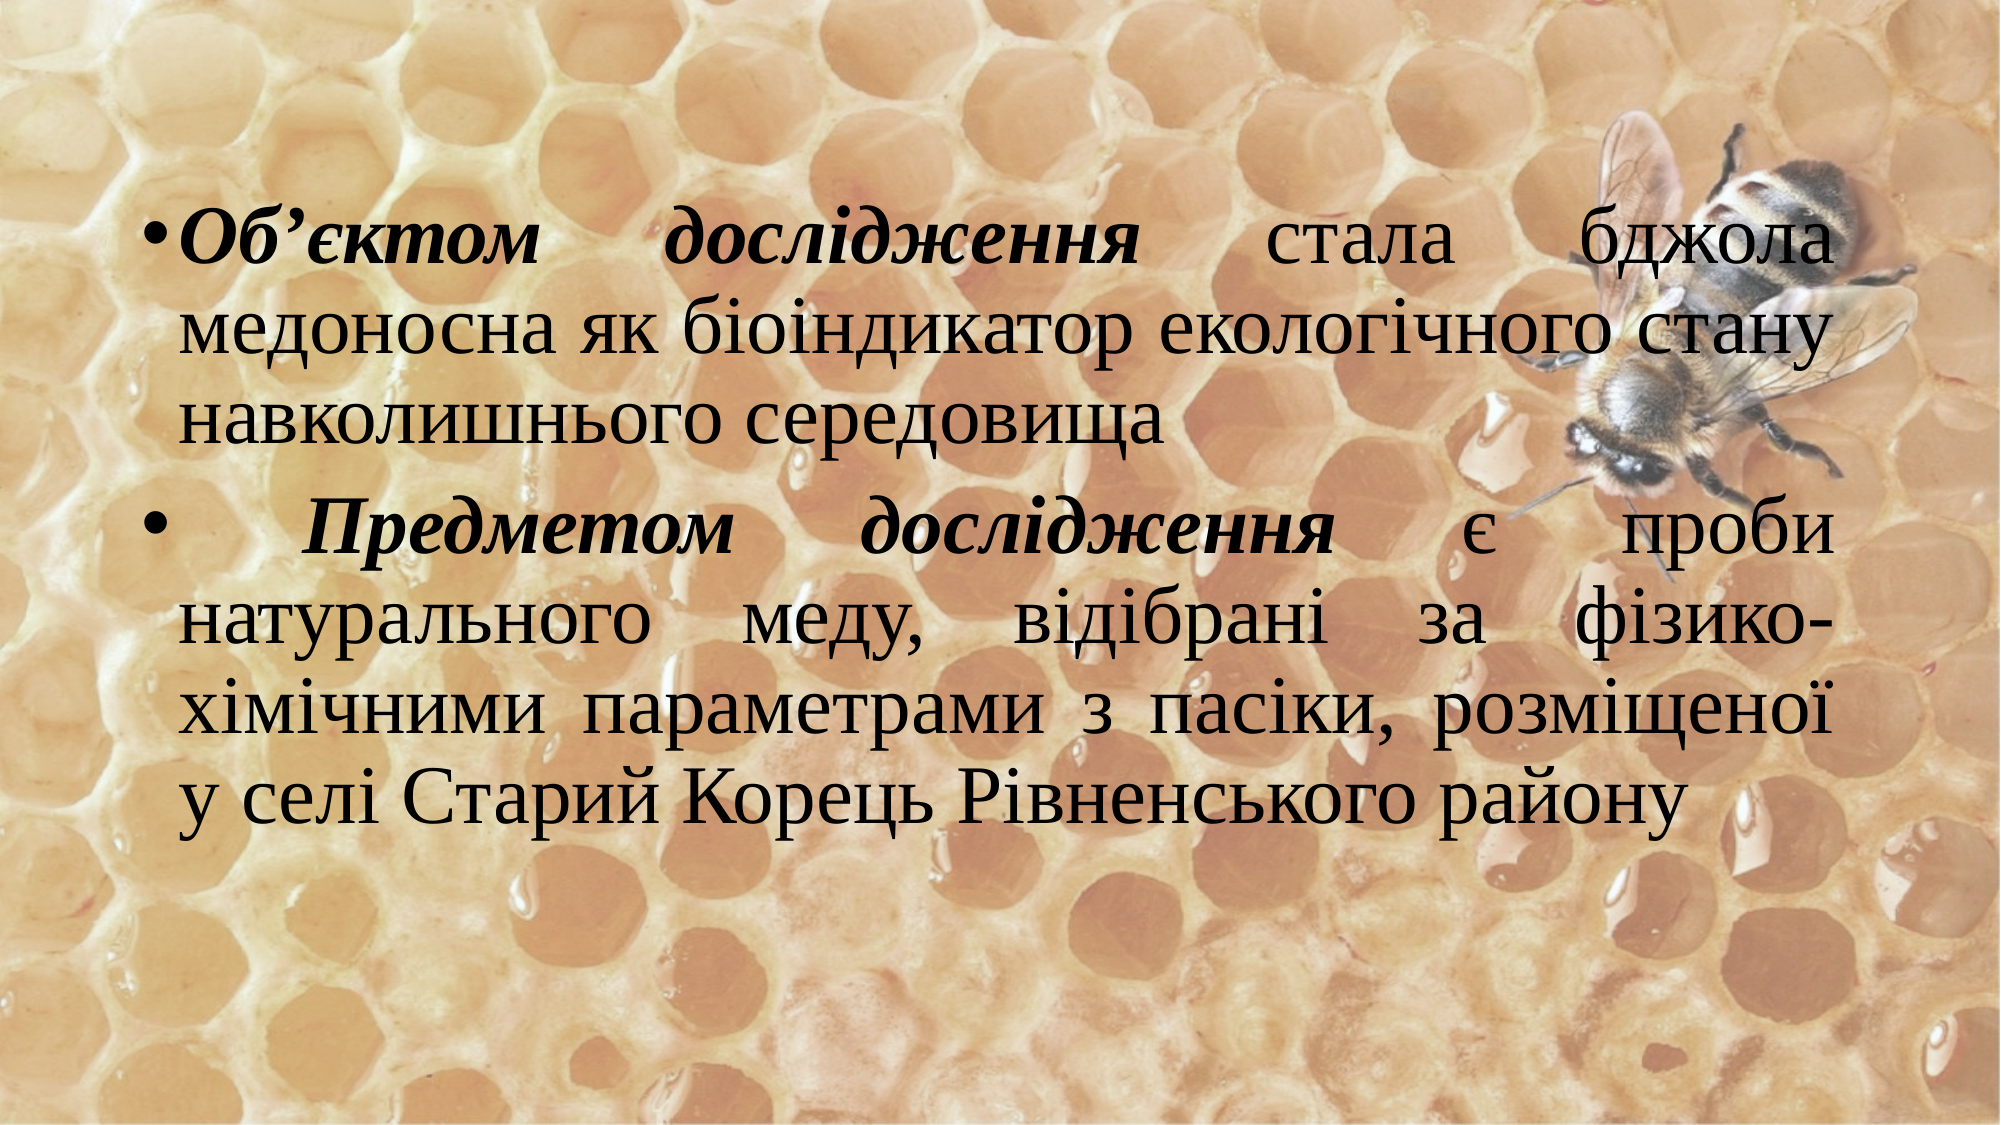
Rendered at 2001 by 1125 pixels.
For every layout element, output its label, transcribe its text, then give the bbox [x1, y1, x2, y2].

list Об’єктом дослідження стала бджола медоносна як біоіндикатор екологічного стану навколишнього середовища Предметом дослідження є проби натурального меду, відібрані за фізико-хімічними параметрами з пасіки, розміщеної у селі Старий Корець Рівненського району [125, 184, 1851, 898]
